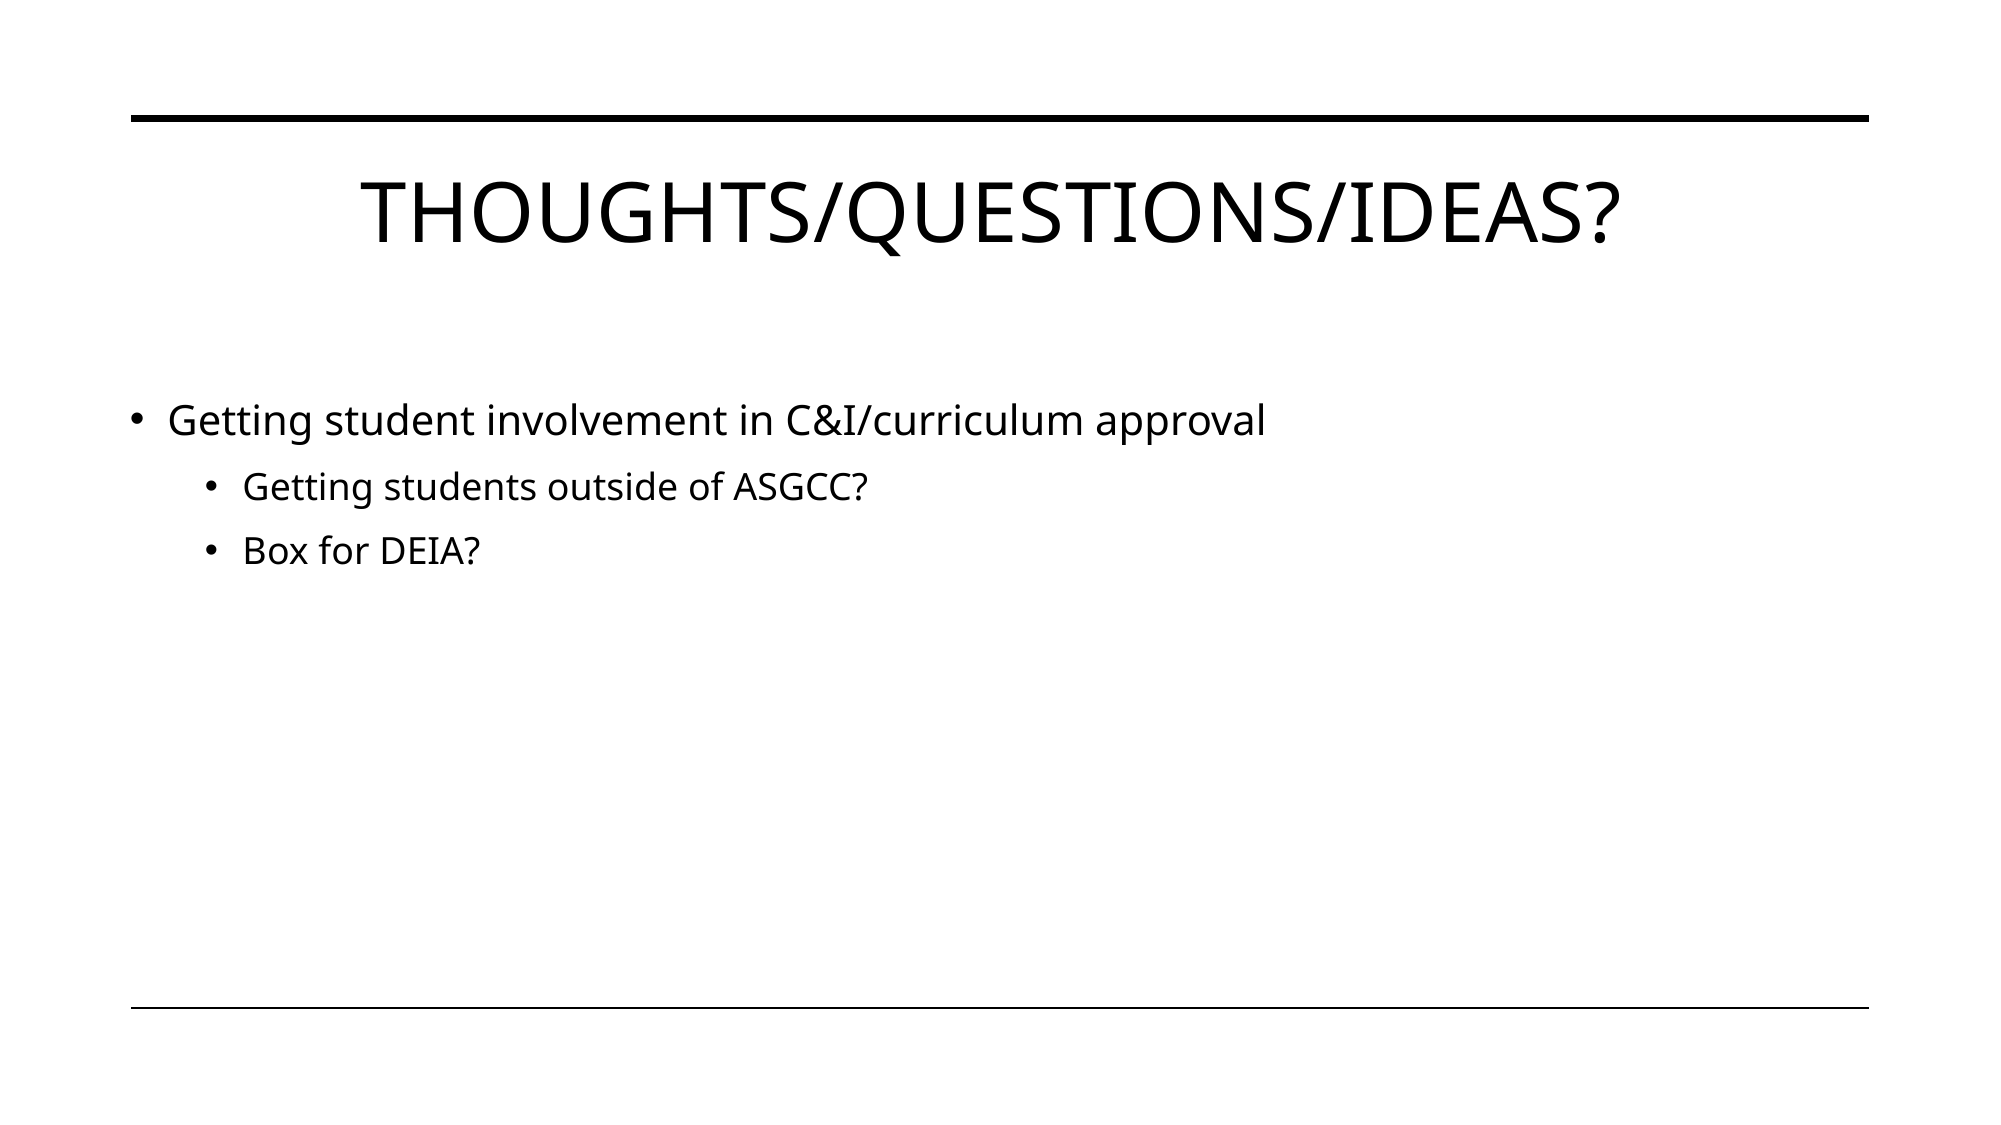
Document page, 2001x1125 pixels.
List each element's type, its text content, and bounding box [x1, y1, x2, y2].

title Thoughts/questions/Ideas? [114, 151, 1869, 376]
list Getting student involvement in C&I/curriculum approval Getting students outside of ASGCC? Box for DEIA? [114, 376, 1869, 973]
